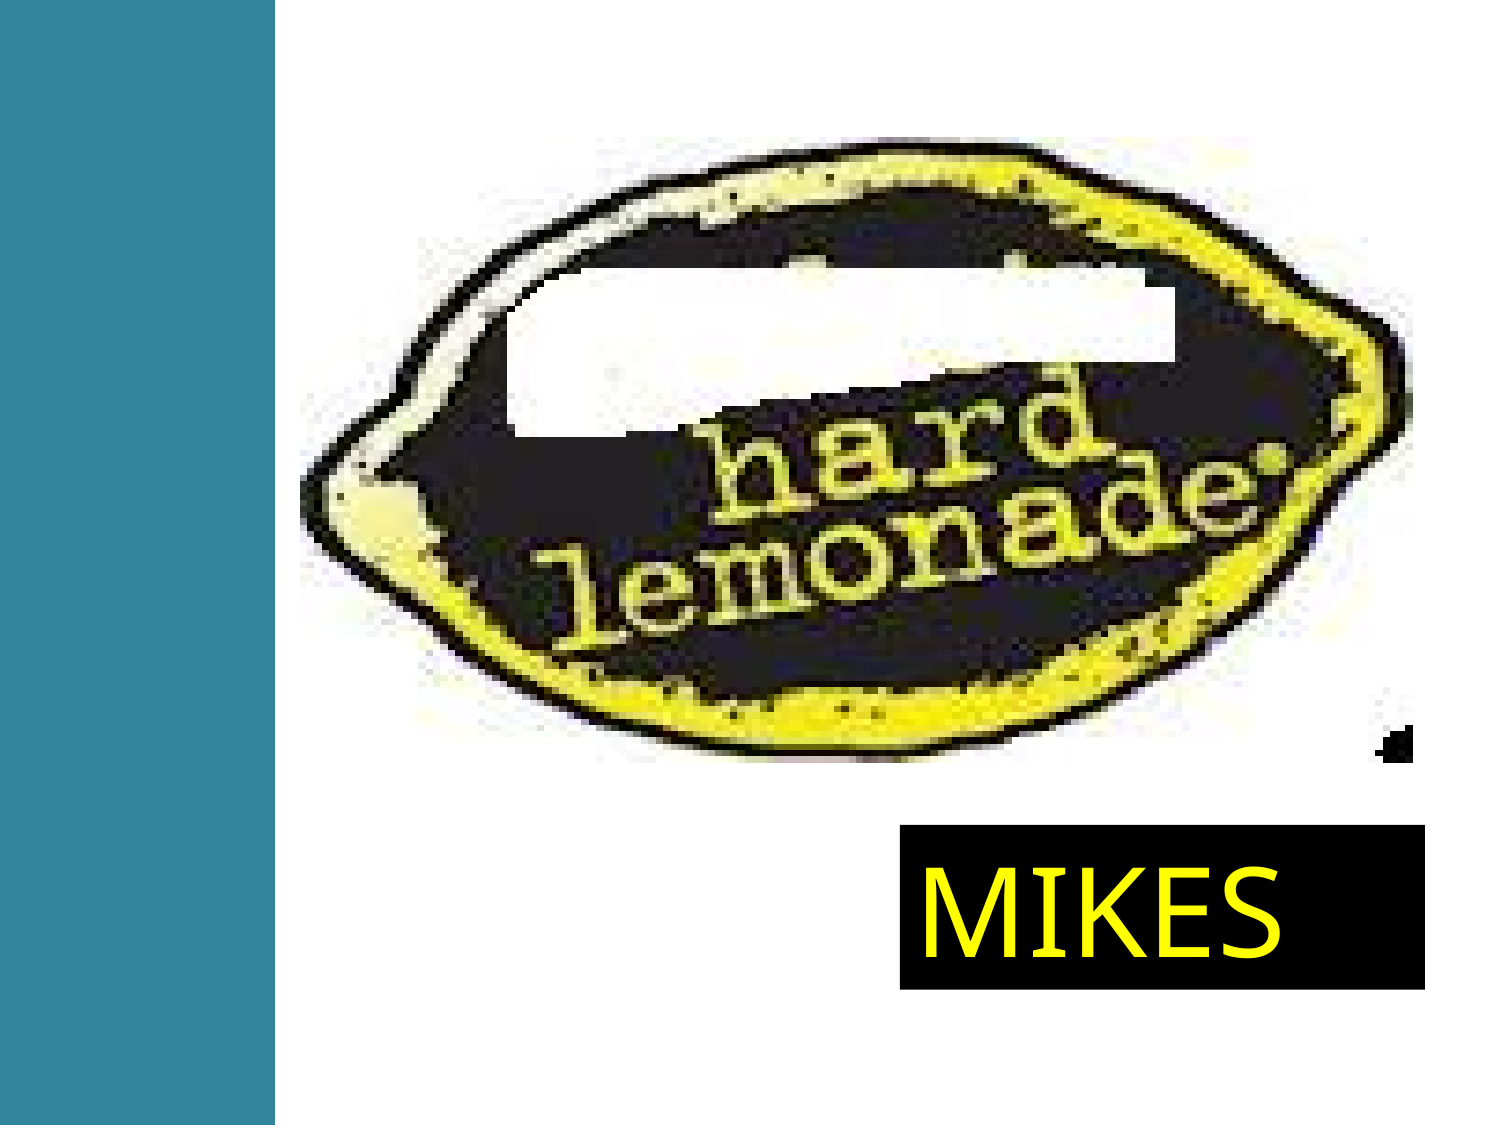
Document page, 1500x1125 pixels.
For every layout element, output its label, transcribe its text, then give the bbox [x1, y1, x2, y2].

picture [299, 137, 1413, 763]
text_box MIKES [899, 824, 1425, 990]
text_box [0, 0, 277, 1125]
